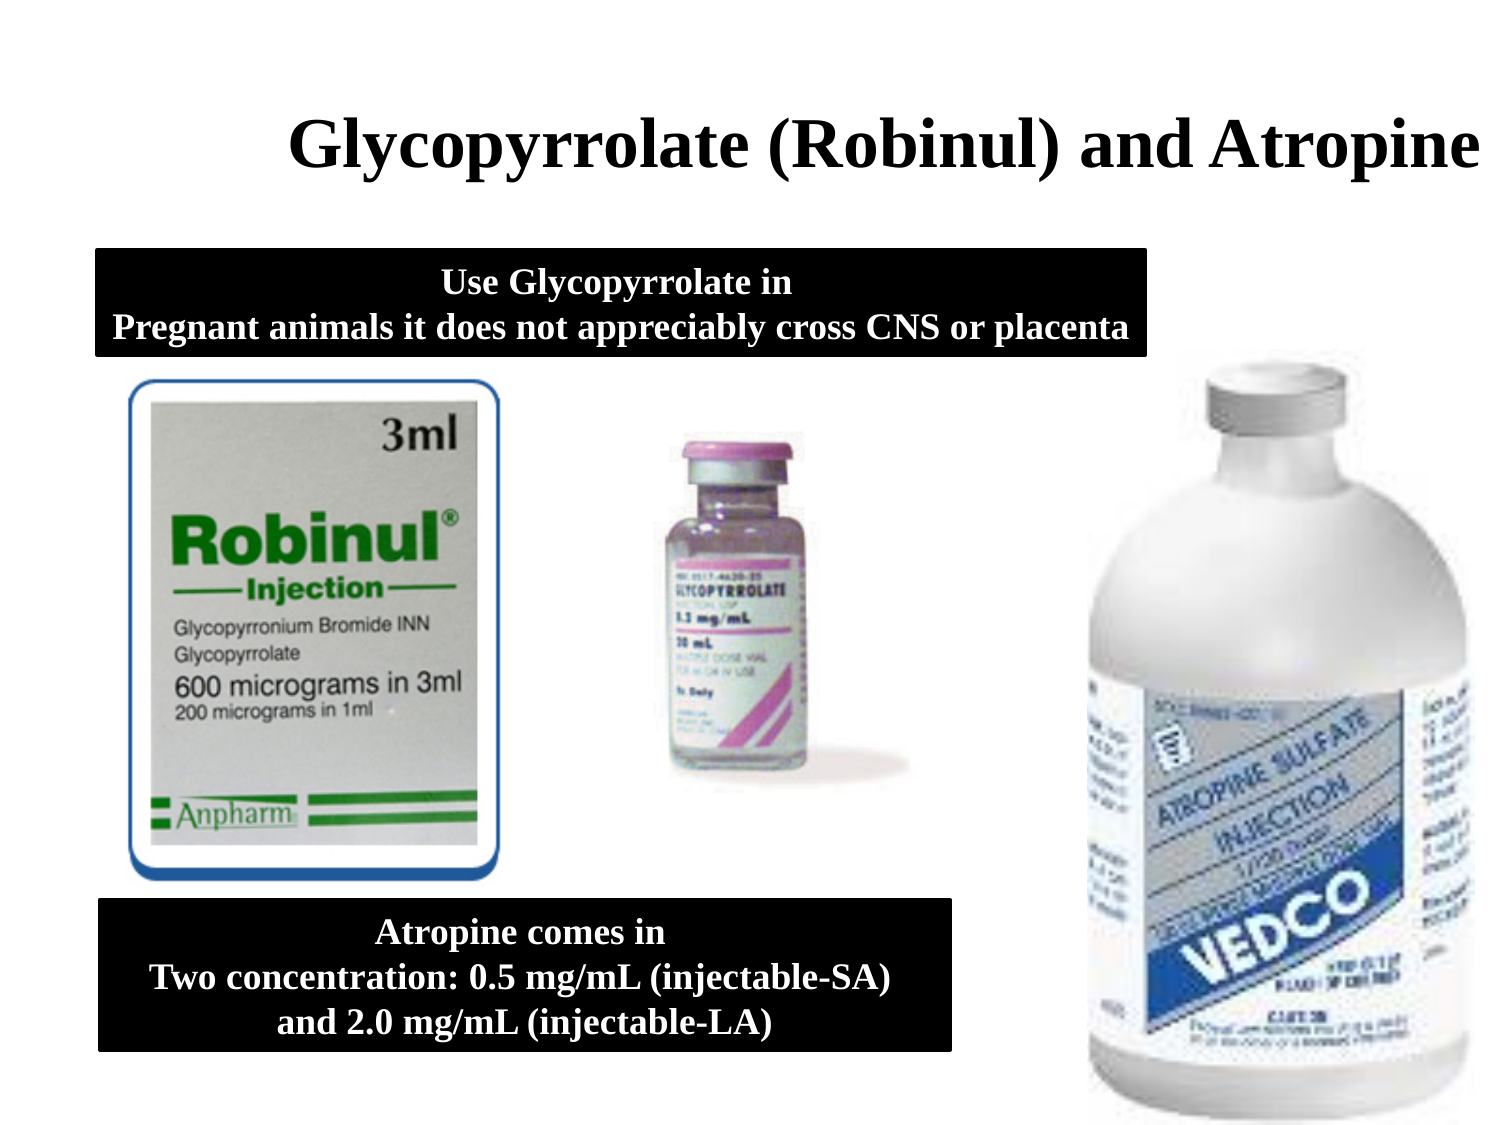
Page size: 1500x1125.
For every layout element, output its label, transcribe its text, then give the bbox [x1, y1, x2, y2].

title Glycopyrrolate (Robinul) and Atropine [269, 45, 1500, 233]
picture [1087, 349, 1476, 1125]
text_box Use Glycopyrrolate in Pregnant animals it does not appreciably cross CNS or placenta [95, 248, 1147, 357]
picture [124, 374, 506, 888]
text_box Atropine comes in Two concentration: 0.5 mg/mL (injectable-SA) and 2.0 mg/mL (injectable-LA) [98, 898, 952, 1052]
picture [549, 387, 1019, 857]
